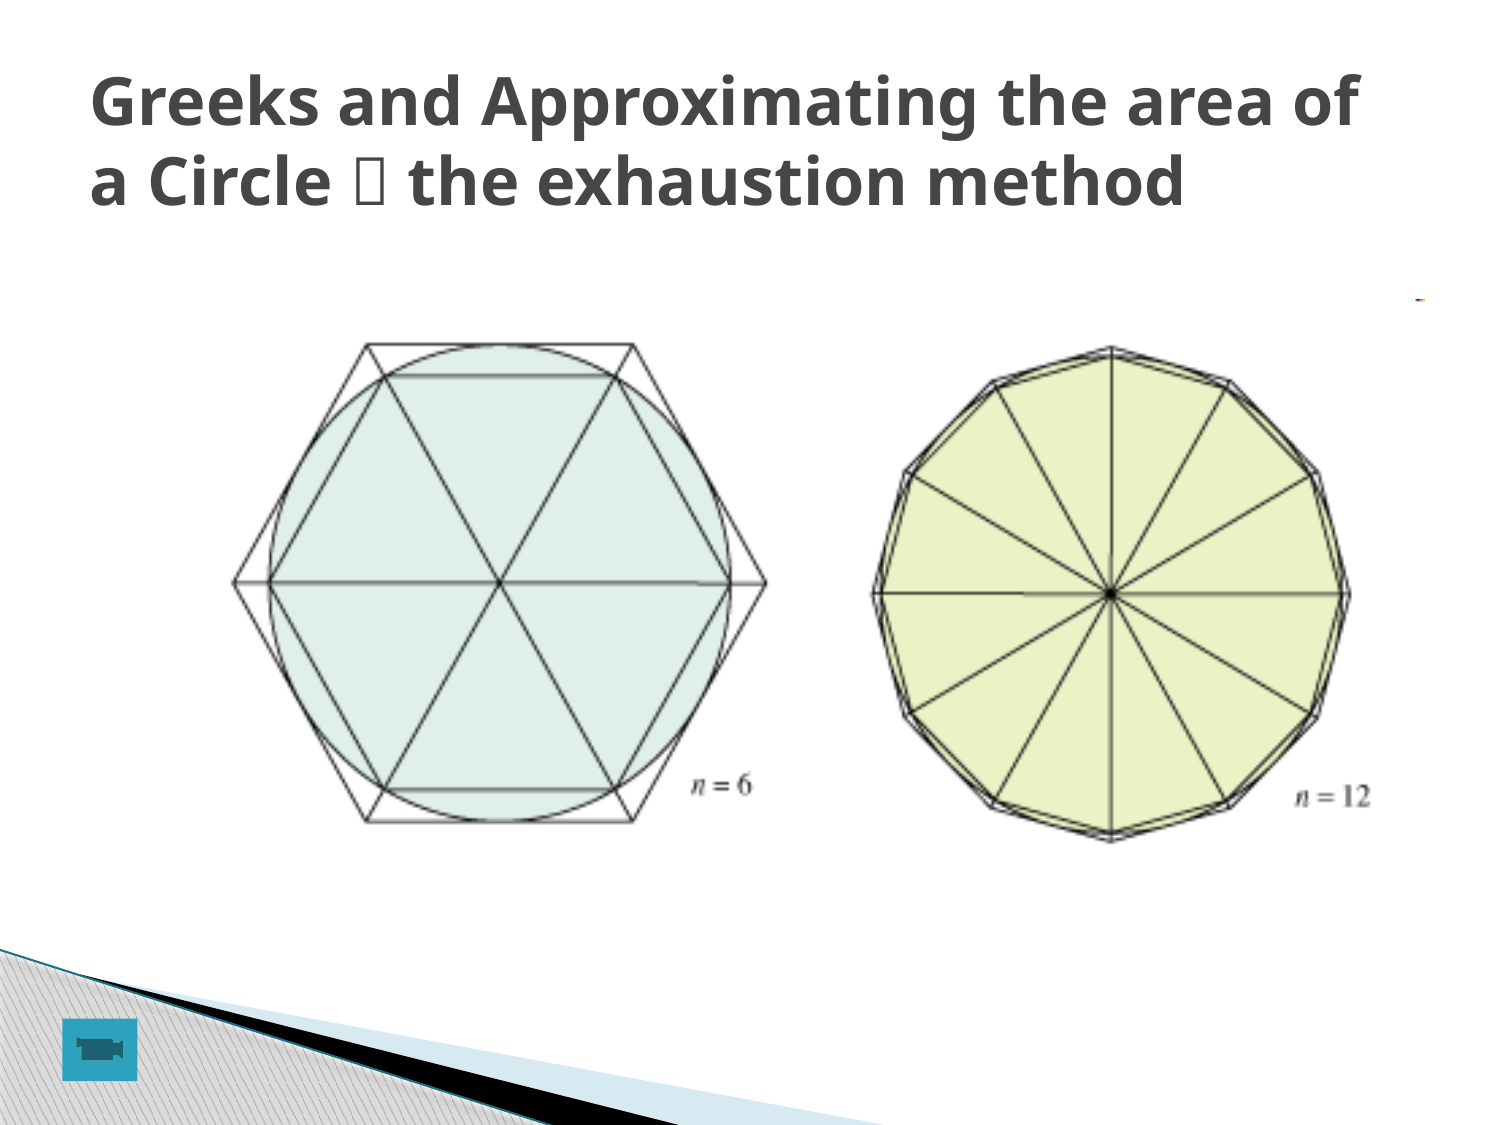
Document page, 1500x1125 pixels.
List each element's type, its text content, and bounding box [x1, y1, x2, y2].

text_box [62, 1018, 138, 1082]
title Greeks and Approximating the area of a Circle  the exhaustion method [75, 45, 1425, 233]
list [224, 299, 1425, 851]
